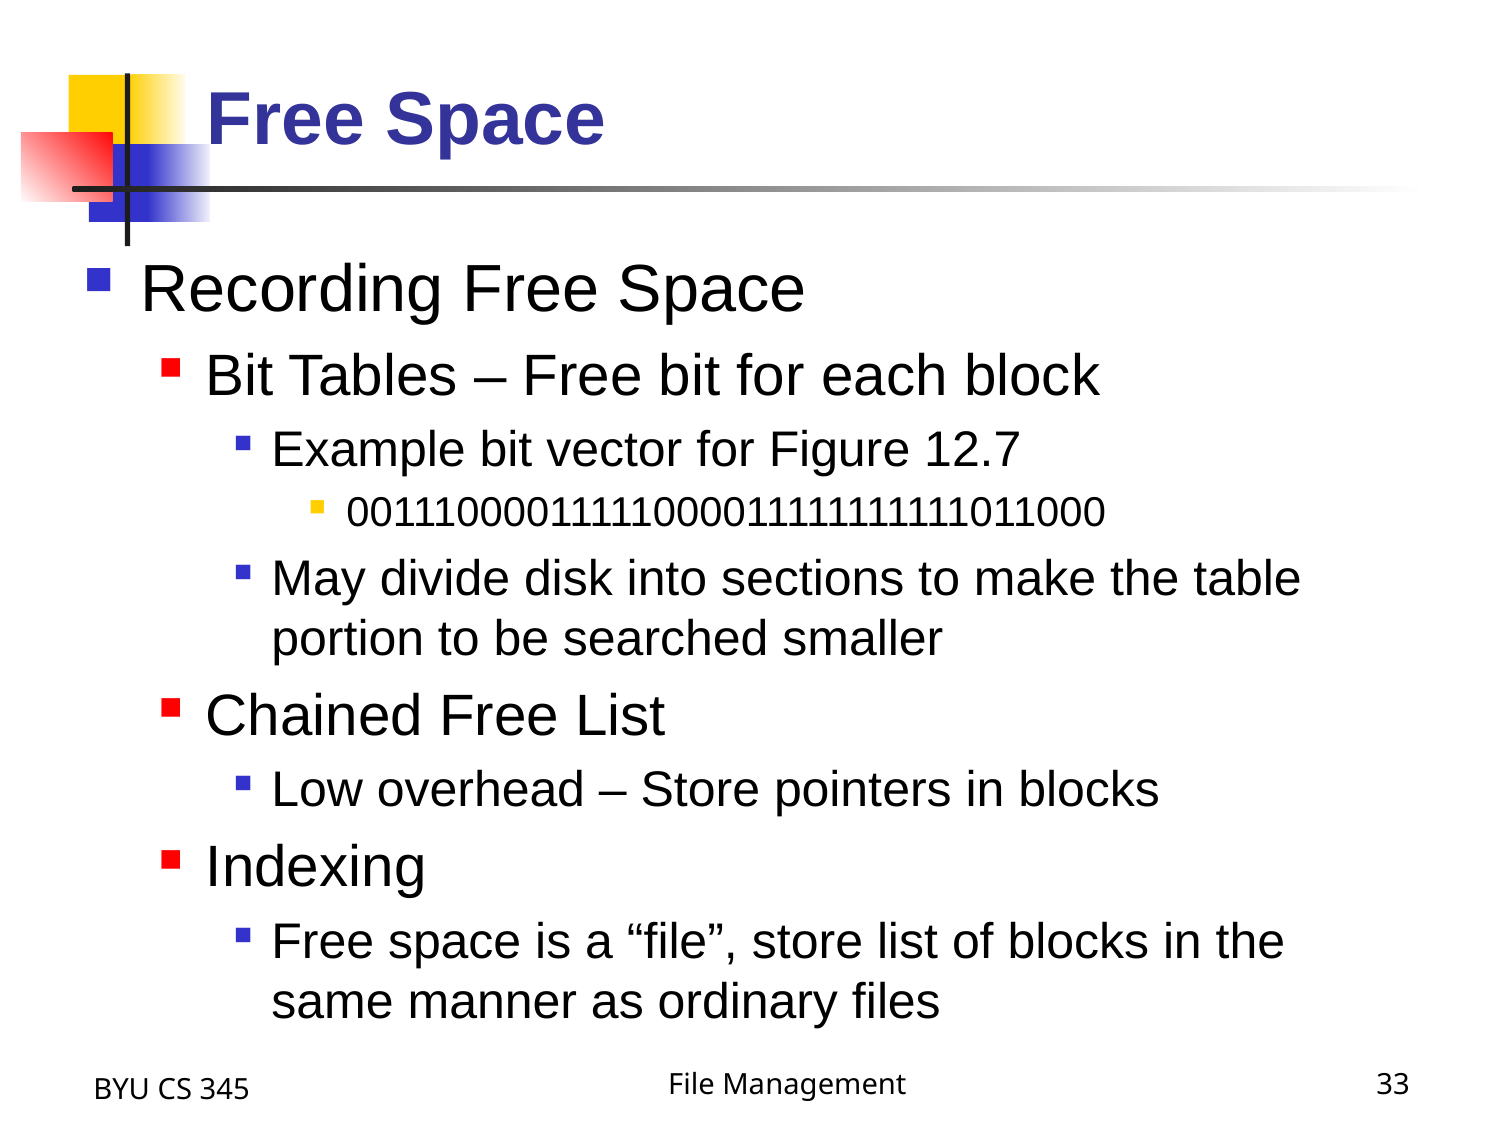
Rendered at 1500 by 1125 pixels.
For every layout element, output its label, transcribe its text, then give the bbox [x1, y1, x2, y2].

slide_number 33 [1112, 1037, 1425, 1113]
list Recording Free Space Bit Tables – Free bit for each block Example bit vector for Figure 12.7 00111000011111000011111111111011000 May divide disk into sections to make the table portion to be searched smaller Chained Free List Low overhead – Store pointers in blocks Indexing Free space is a “file”, store list of blocks in the same manner as ordinary files [69, 237, 1417, 1060]
footer File Management [549, 1060, 1025, 1113]
title Free Space [191, 62, 1175, 168]
slide_number BYU CS 345 [78, 1060, 391, 1113]
